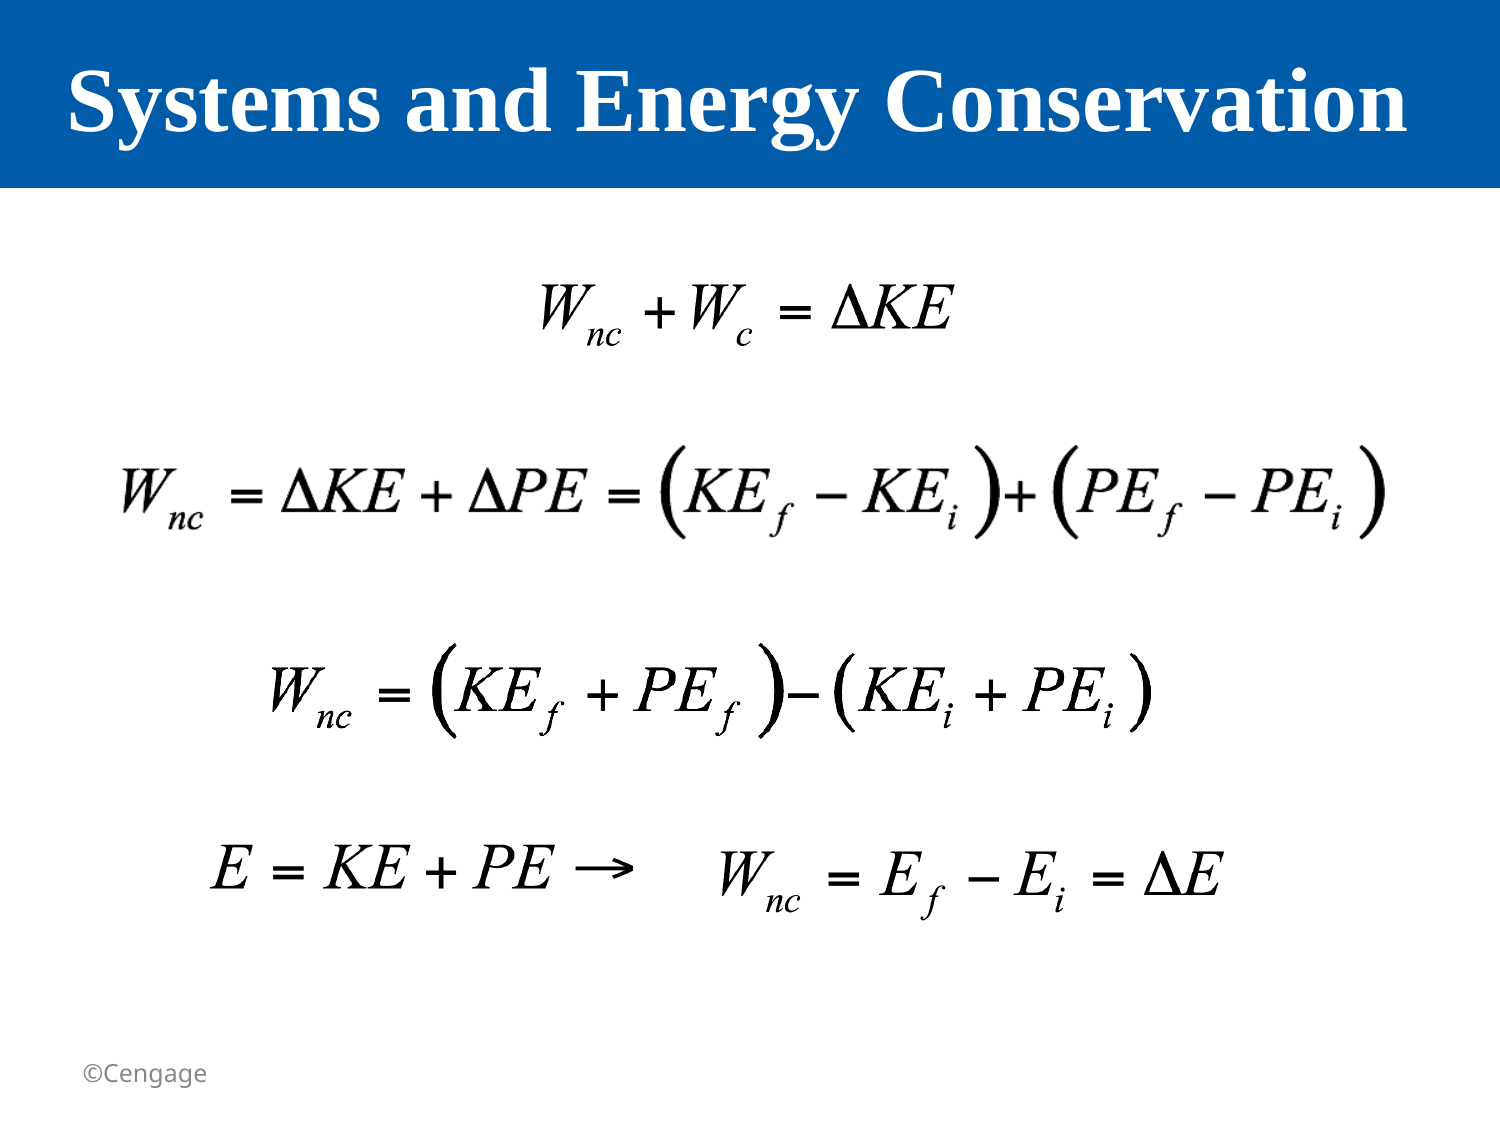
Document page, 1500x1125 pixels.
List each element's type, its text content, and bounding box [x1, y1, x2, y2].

title Systems and Energy Conservation [0, 1, 1500, 188]
picture [197, 829, 649, 908]
picture [257, 631, 1159, 756]
picture [707, 829, 1237, 934]
picture [527, 262, 973, 361]
text_box ©Cengage [75, 1050, 550, 1096]
picture [110, 433, 1390, 559]
